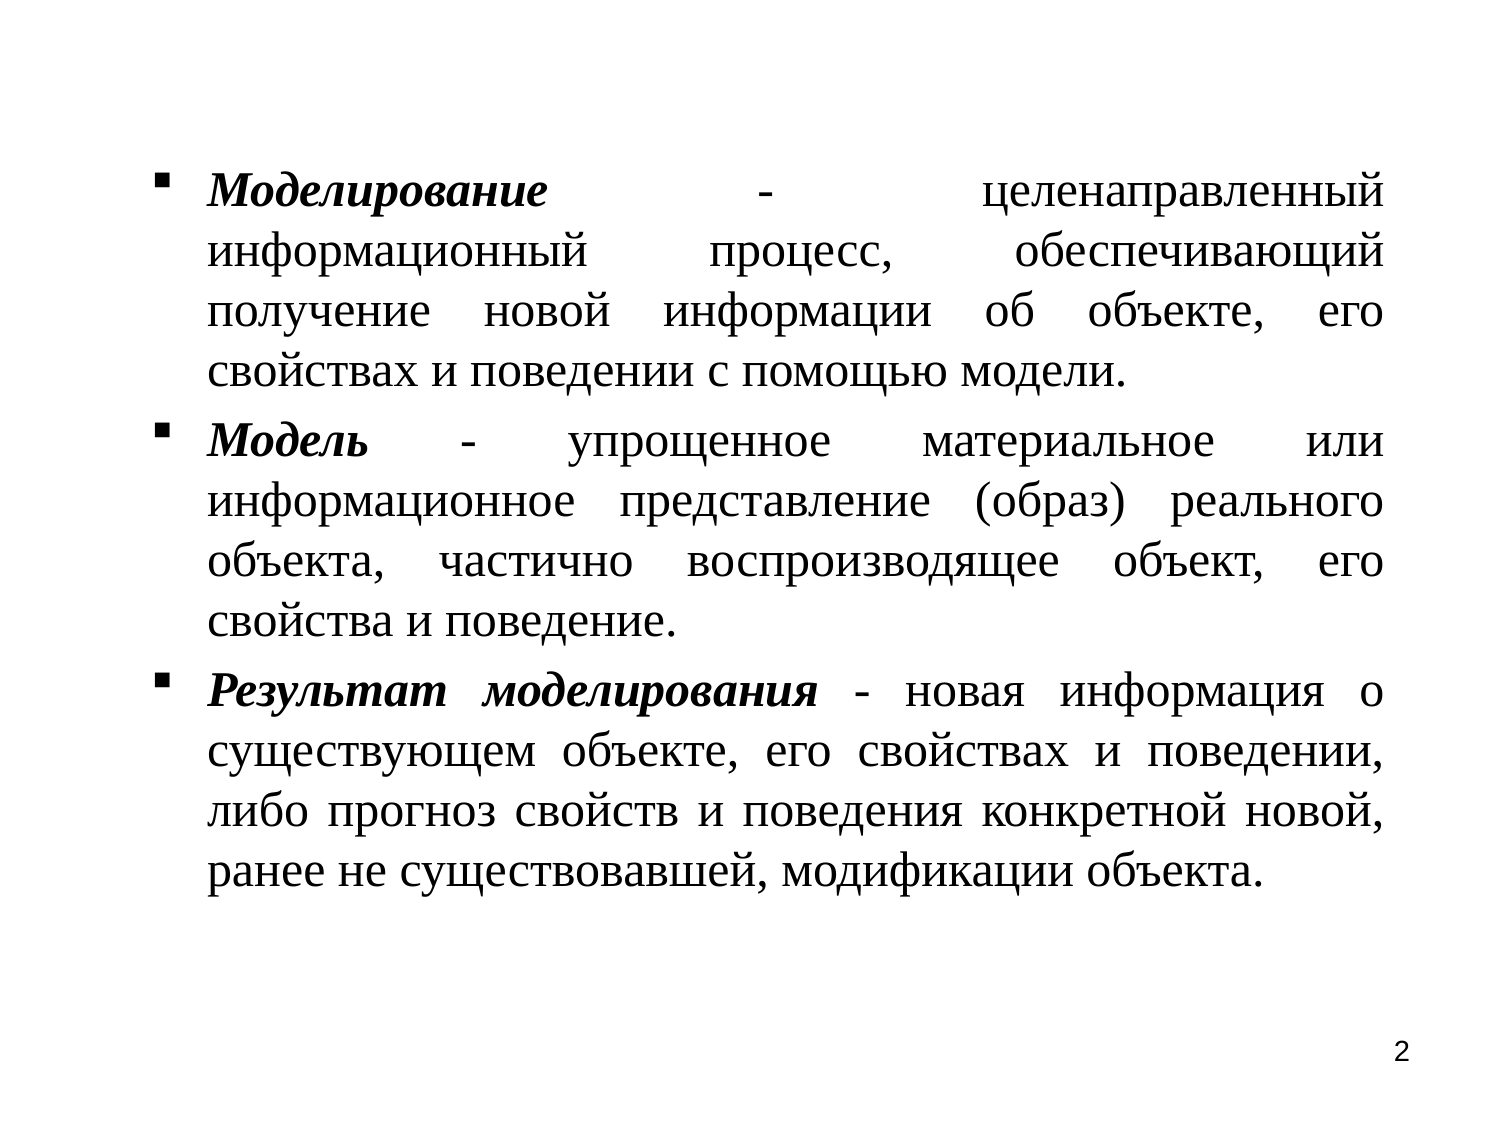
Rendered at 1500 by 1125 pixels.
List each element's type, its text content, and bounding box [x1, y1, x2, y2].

slide_number 2 [1074, 1024, 1426, 1103]
list Моделирование - целенаправленный информационный процесс, обеспечивающий получение новой информации об объекте, его свойствах и поведении с помощью модели. Модель - упрощенное материальное или информационное представление (образ) реального объекта, частично воспроизводящее объект, его свойства и поведение. Результат моделирования - новая информация о существующем объекте, его свойствах и поведении, либо прогноз свойств и поведения конкретной новой, ранее не существовавшей, модификации объекта. [135, 149, 1400, 965]
